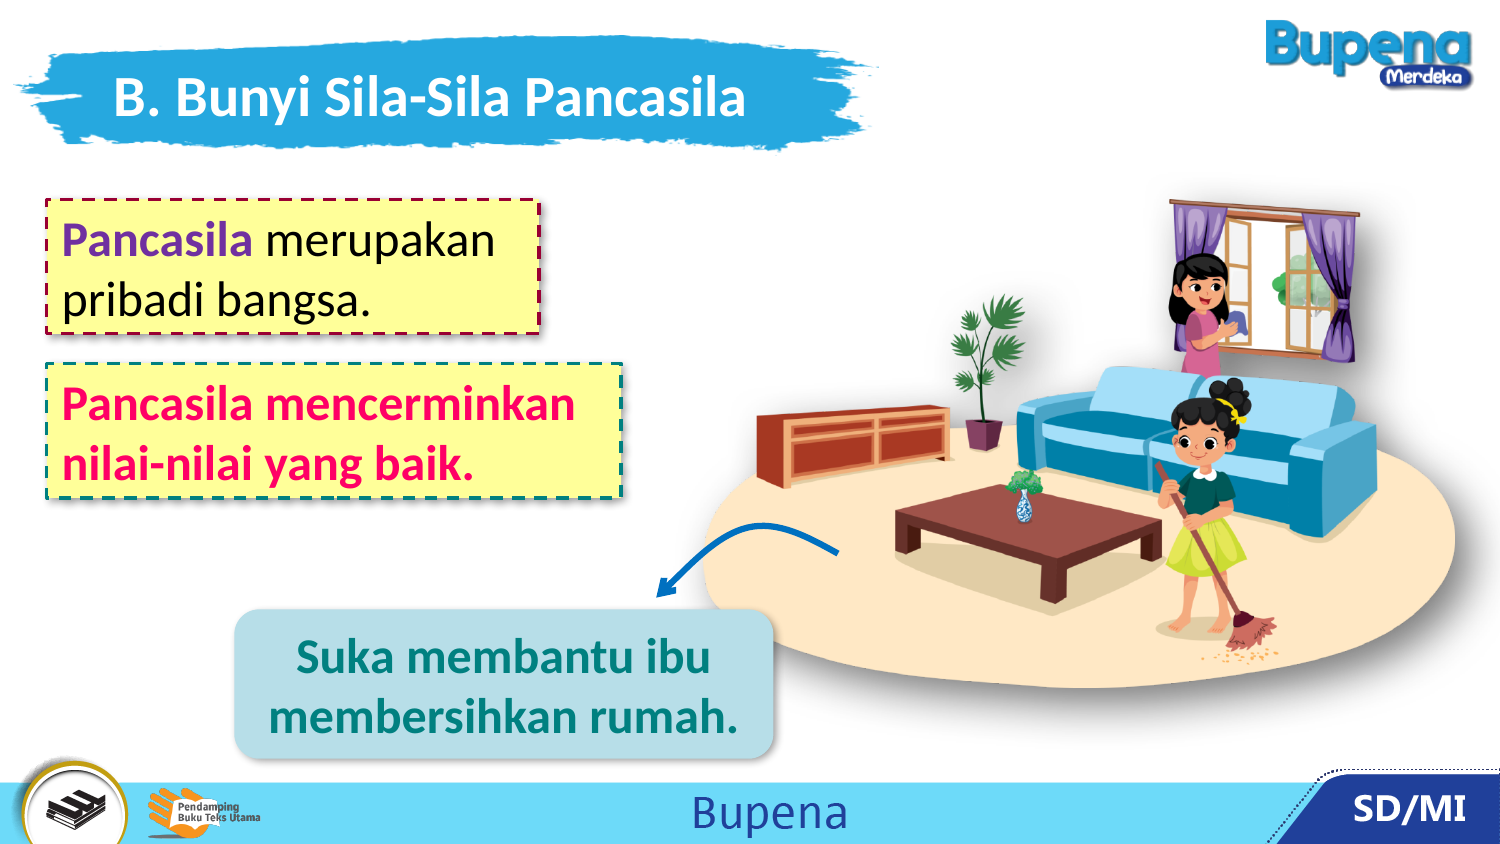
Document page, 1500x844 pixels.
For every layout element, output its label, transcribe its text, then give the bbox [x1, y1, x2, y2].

picture [702, 198, 1456, 689]
picture [1250, 15, 1500, 97]
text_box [12, 34, 880, 156]
text_box Suka membantu ibu membersihkan rumah. [234, 609, 774, 753]
text_box Pancasila merupakan pribadi bangsa. [46, 199, 539, 334]
picture [0, 755, 1500, 844]
text_box Pancasila mencerminkan nilai-nilai yang baik. [46, 363, 622, 498]
text_box [656, 555, 697, 598]
